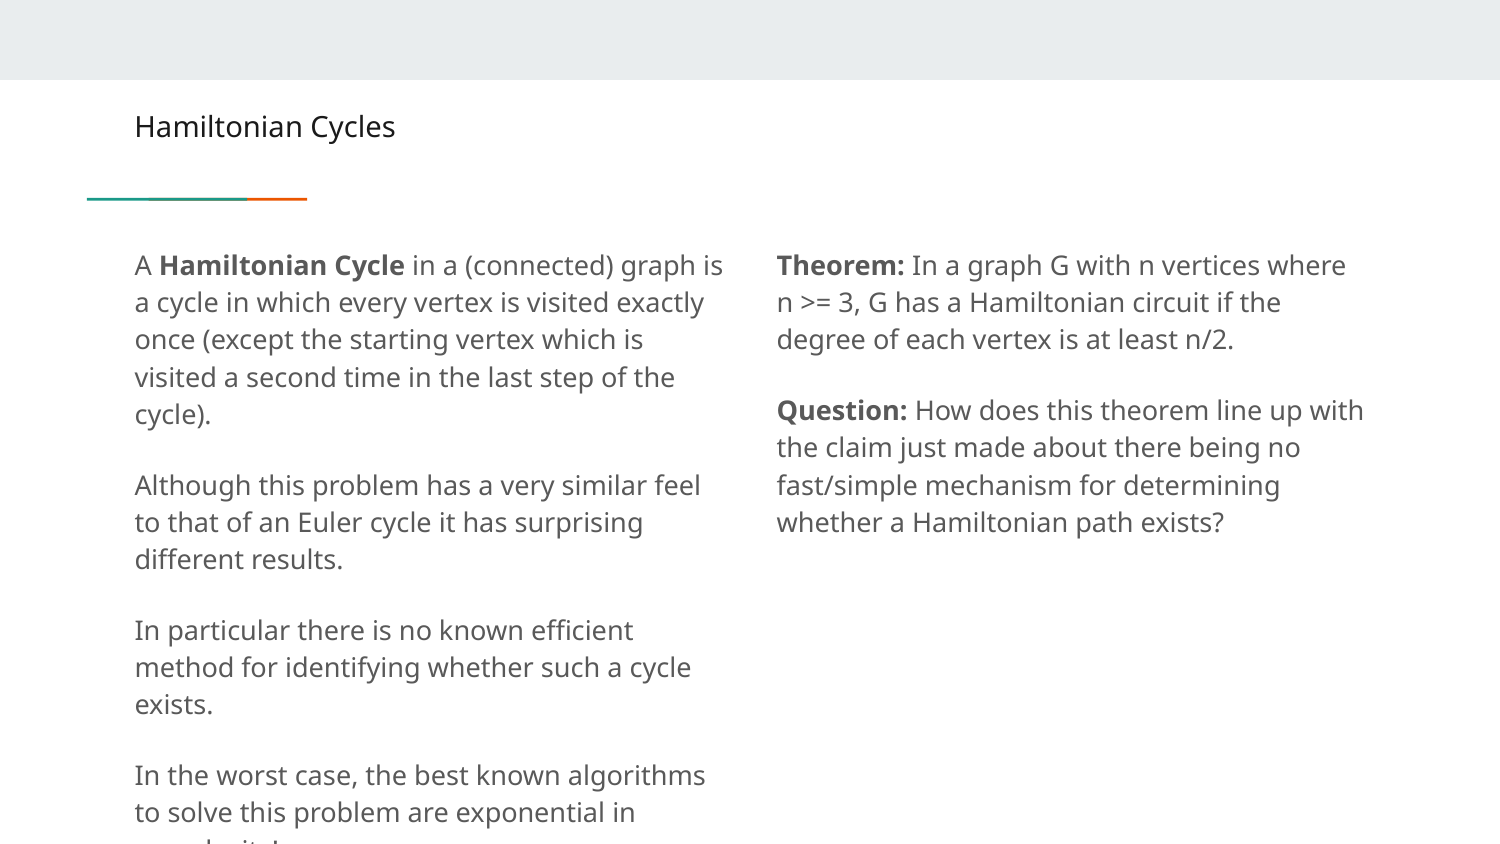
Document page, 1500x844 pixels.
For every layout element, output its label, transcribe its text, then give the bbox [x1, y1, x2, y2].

list A Hamiltonian Cycle in a (connected) graph is a cycle in which every vertex is visited exactly once (except the starting vertex which is visited a second time in the last step of the cycle). Although this problem has a very similar feel to that of an Euler cycle it has surprising different results. In particular there is no known efficient method for identifying whether such a cycle exists. In the worst case, the best known algorithms to solve this problem are exponential in complexity! [119, 228, 739, 712]
list Theorem: In a graph G with n vertices where n >= 3, G has a Hamiltonian circuit if the degree of each vertex is at least n/2. Question: How does this theorem line up with the claim just made about there being no fast/simple mechanism for determining whether a Hamiltonian path exists? [761, 228, 1381, 712]
title Hamiltonian Cycles [119, 93, 1381, 182]
